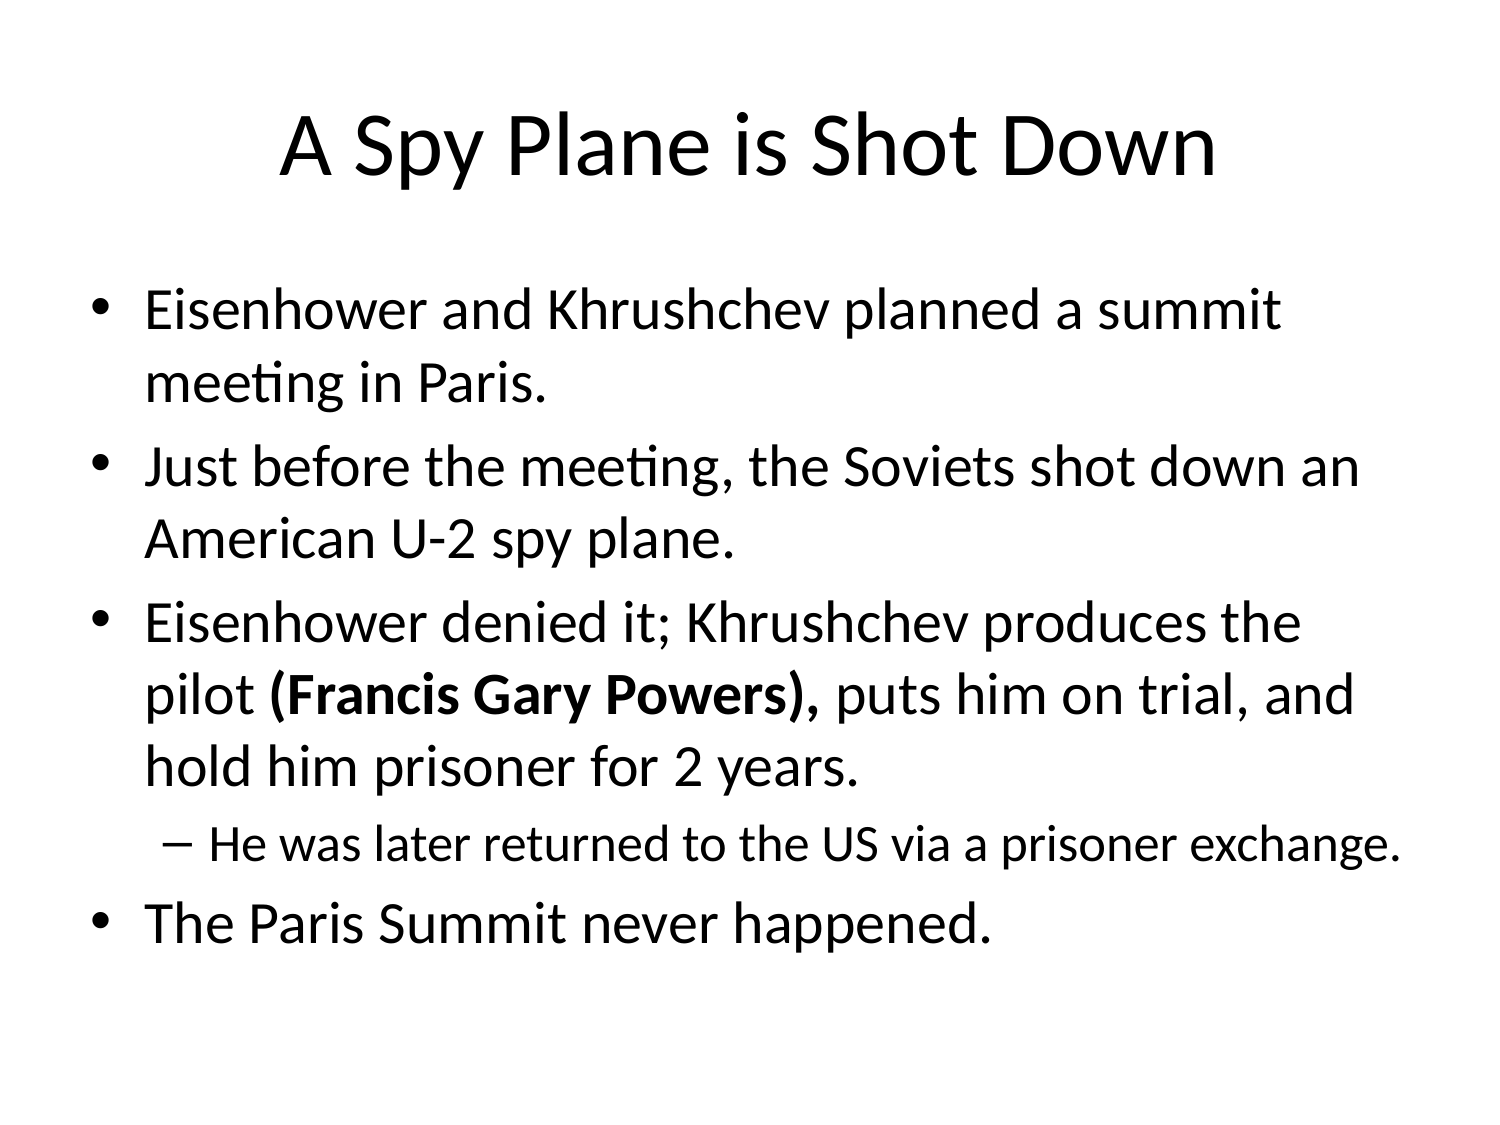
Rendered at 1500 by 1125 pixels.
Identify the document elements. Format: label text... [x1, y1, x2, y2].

list Eisenhower and Khrushchev planned a summit meeting in Paris. Just before the meeting, the Soviets shot down an American U-2 spy plane. Eisenhower denied it; Khrushchev produces the pilot (Francis Gary Powers), puts him on trial, and hold him prisoner for 2 years. He was later returned to the US via a prisoner exchange. The Paris Summit never happened. [75, 262, 1425, 1005]
title A Spy Plane is Shot Down [75, 45, 1425, 233]
